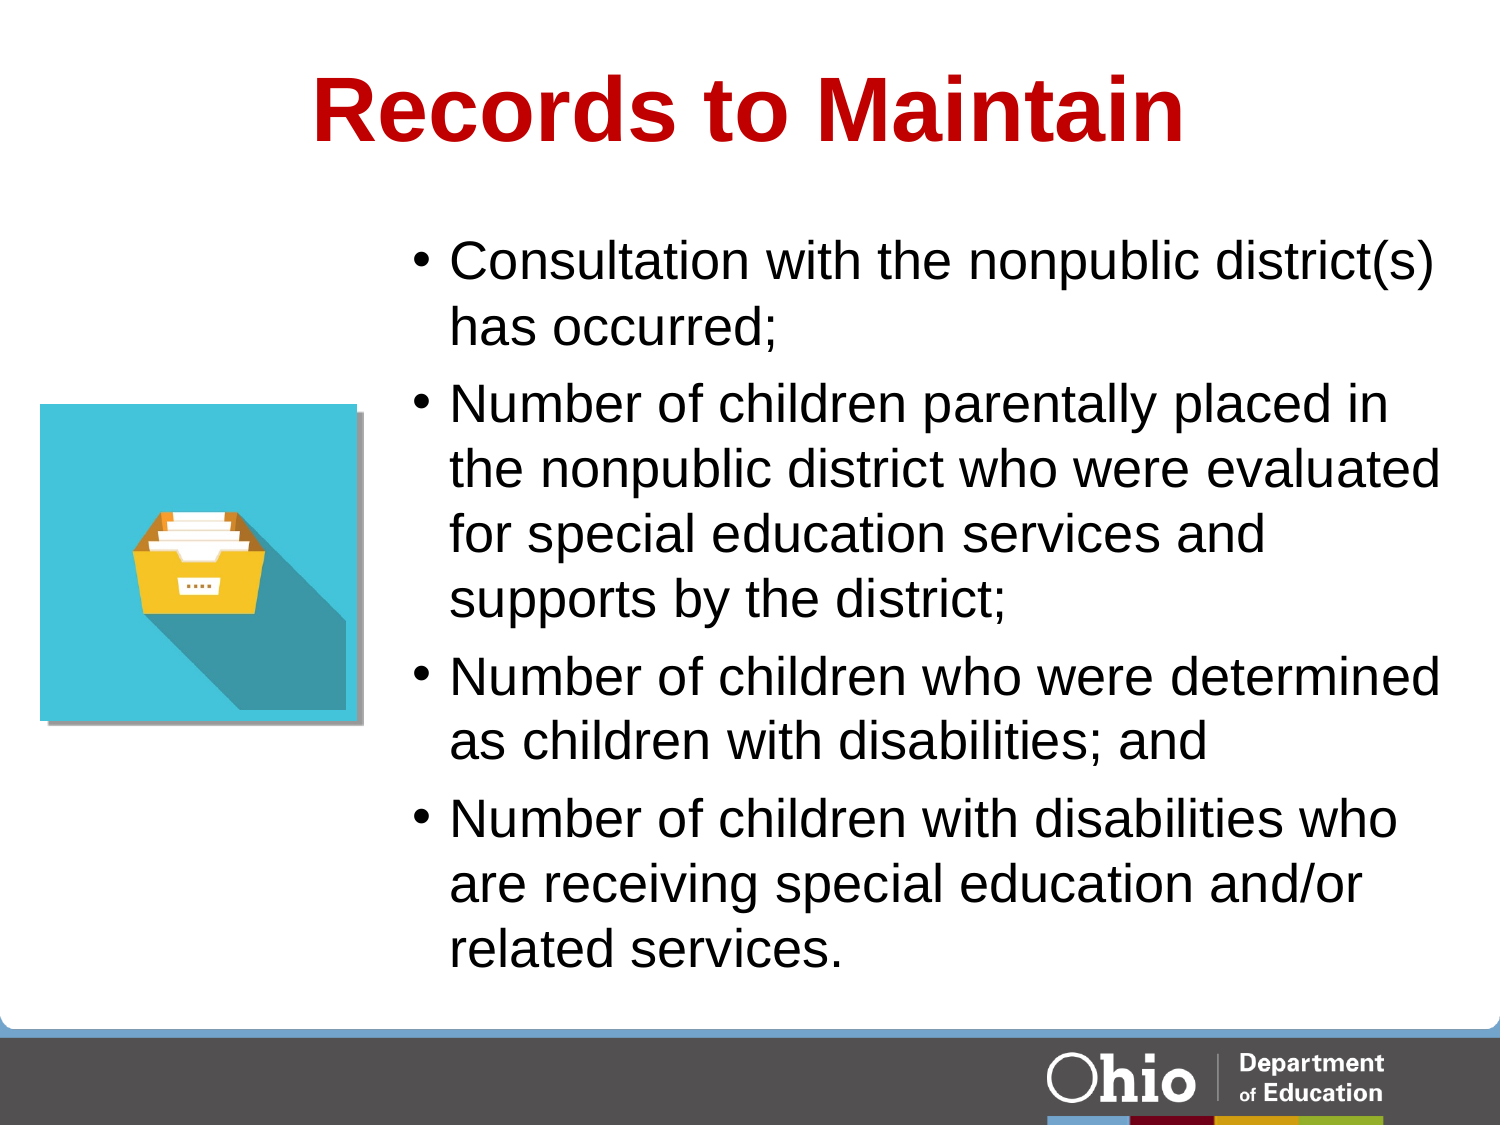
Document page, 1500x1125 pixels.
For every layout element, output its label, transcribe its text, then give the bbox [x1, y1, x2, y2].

picture [50, 414, 347, 711]
list Consultation with the nonpublic district(s) has occurred; Number of children parentally placed in the nonpublic district who were evaluated for special education services and supports by the district; Number of children who were determined as children with disabilities; and Number of children with disabilities who are receiving special education and/or related services. [412, 225, 1472, 969]
picture [0, 992, 1500, 1125]
title Records to Maintain [14, 49, 1486, 161]
